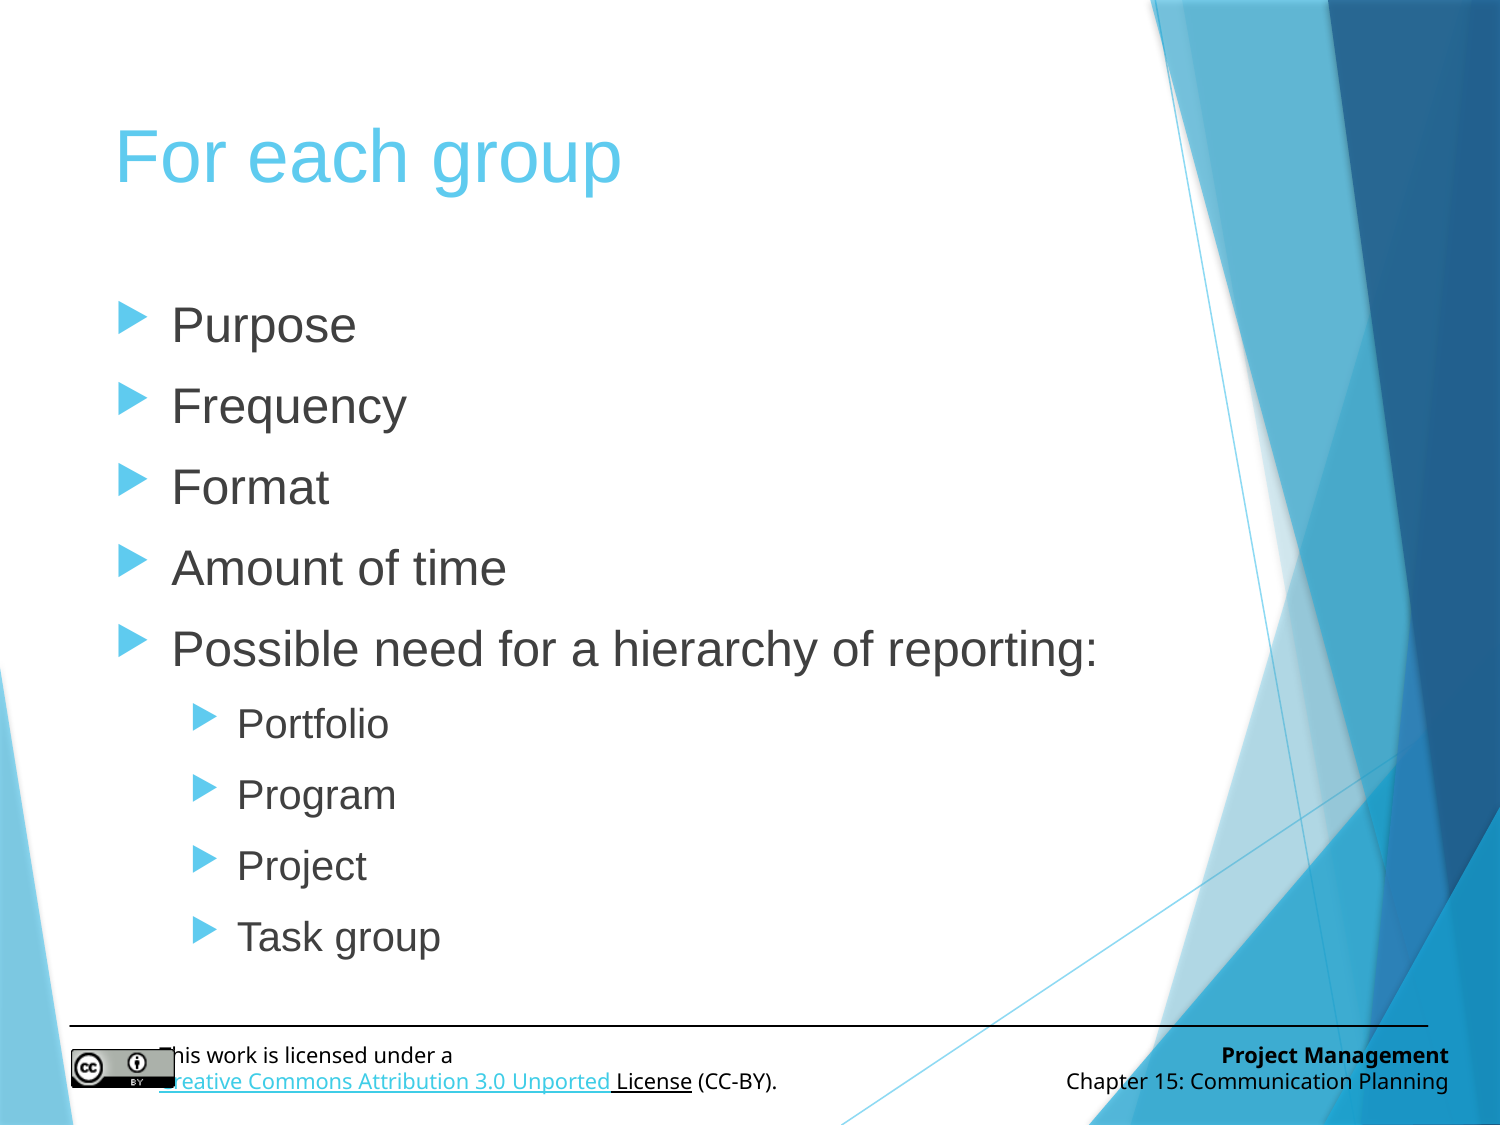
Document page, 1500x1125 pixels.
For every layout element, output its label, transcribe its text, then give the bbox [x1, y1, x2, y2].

picture [71, 1049, 175, 1088]
title For each group [99, 99, 1142, 285]
list Purpose Frequency Format Amount of time Possible need for a hierarchy of reporting: Portfolio Program Project Task group [99, 285, 1142, 923]
